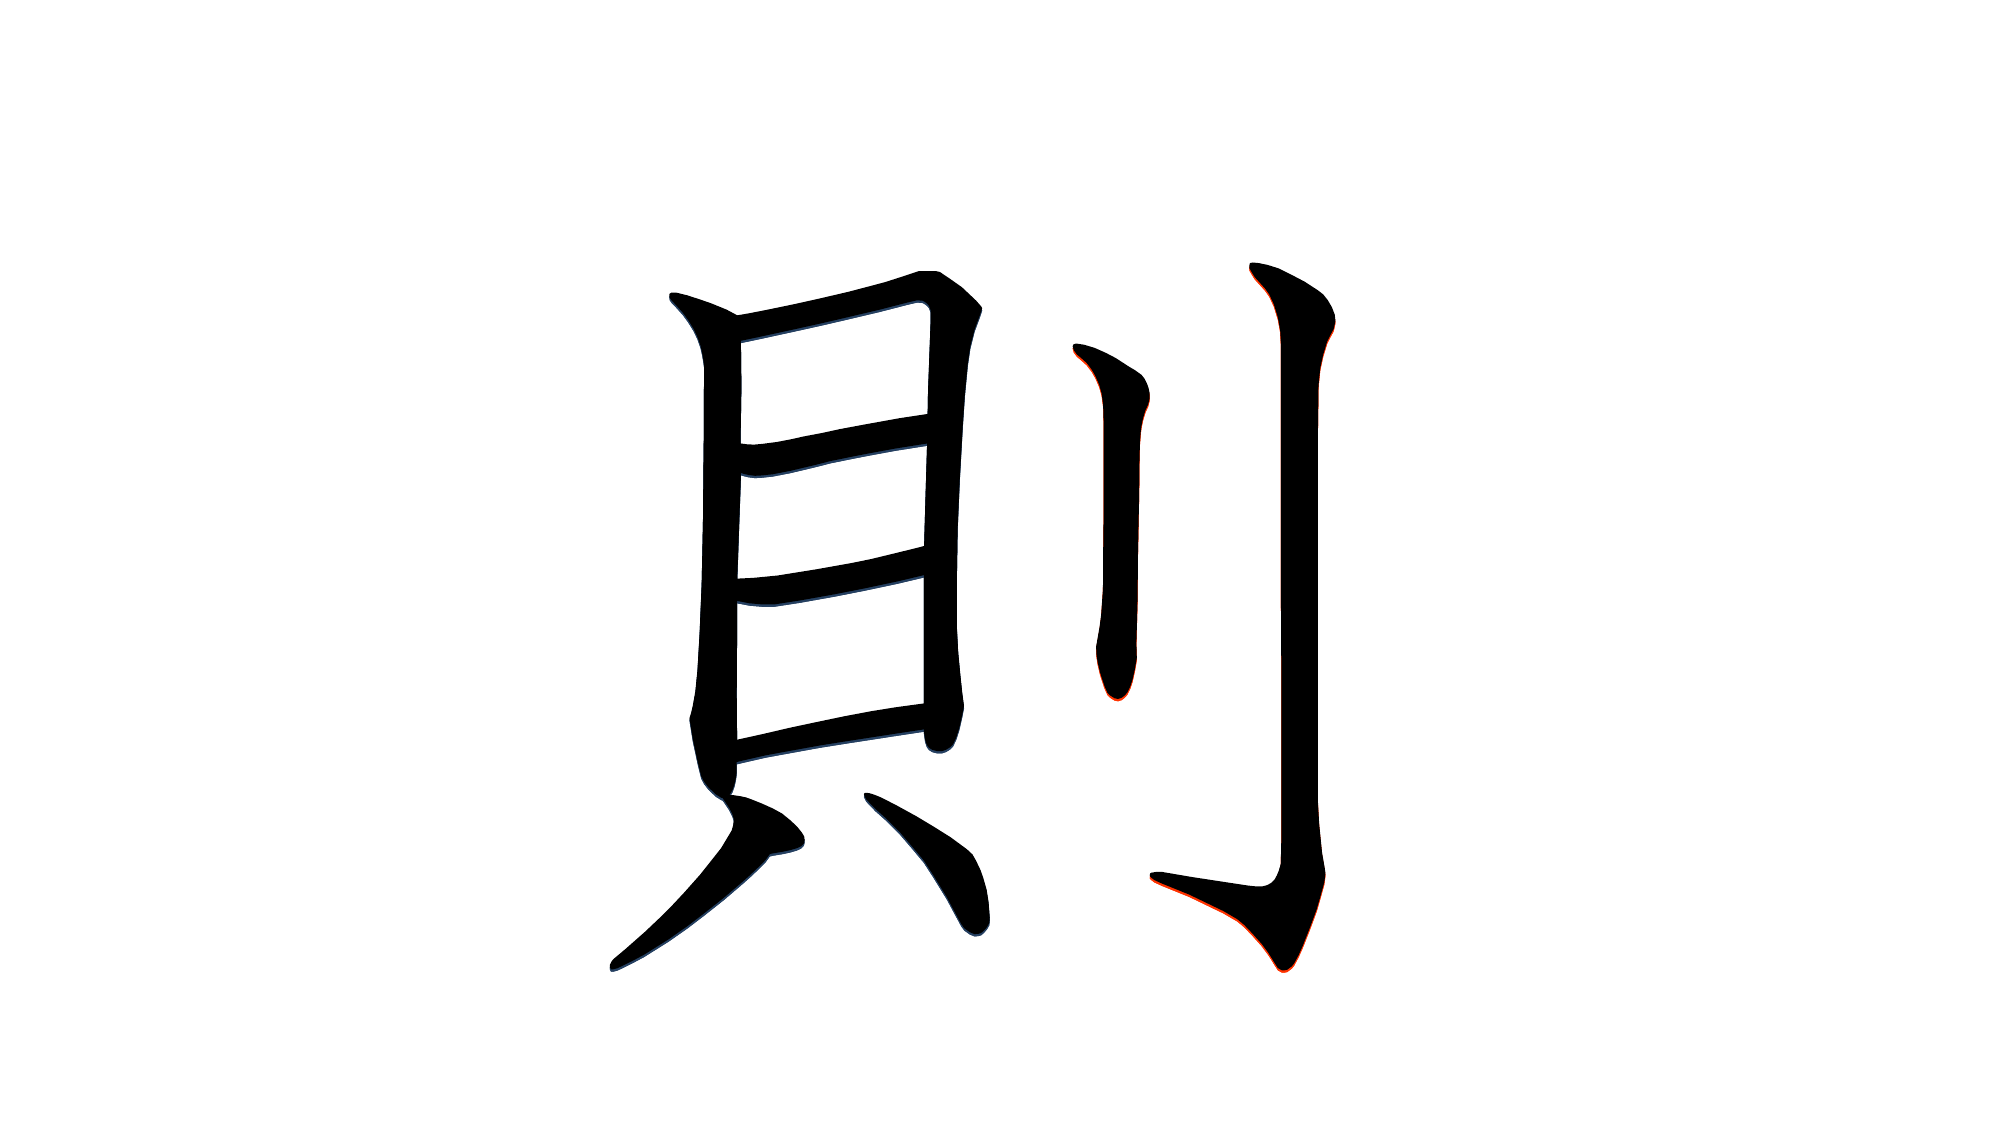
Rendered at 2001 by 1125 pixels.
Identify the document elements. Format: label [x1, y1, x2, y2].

text_box [609, 262, 1336, 971]
